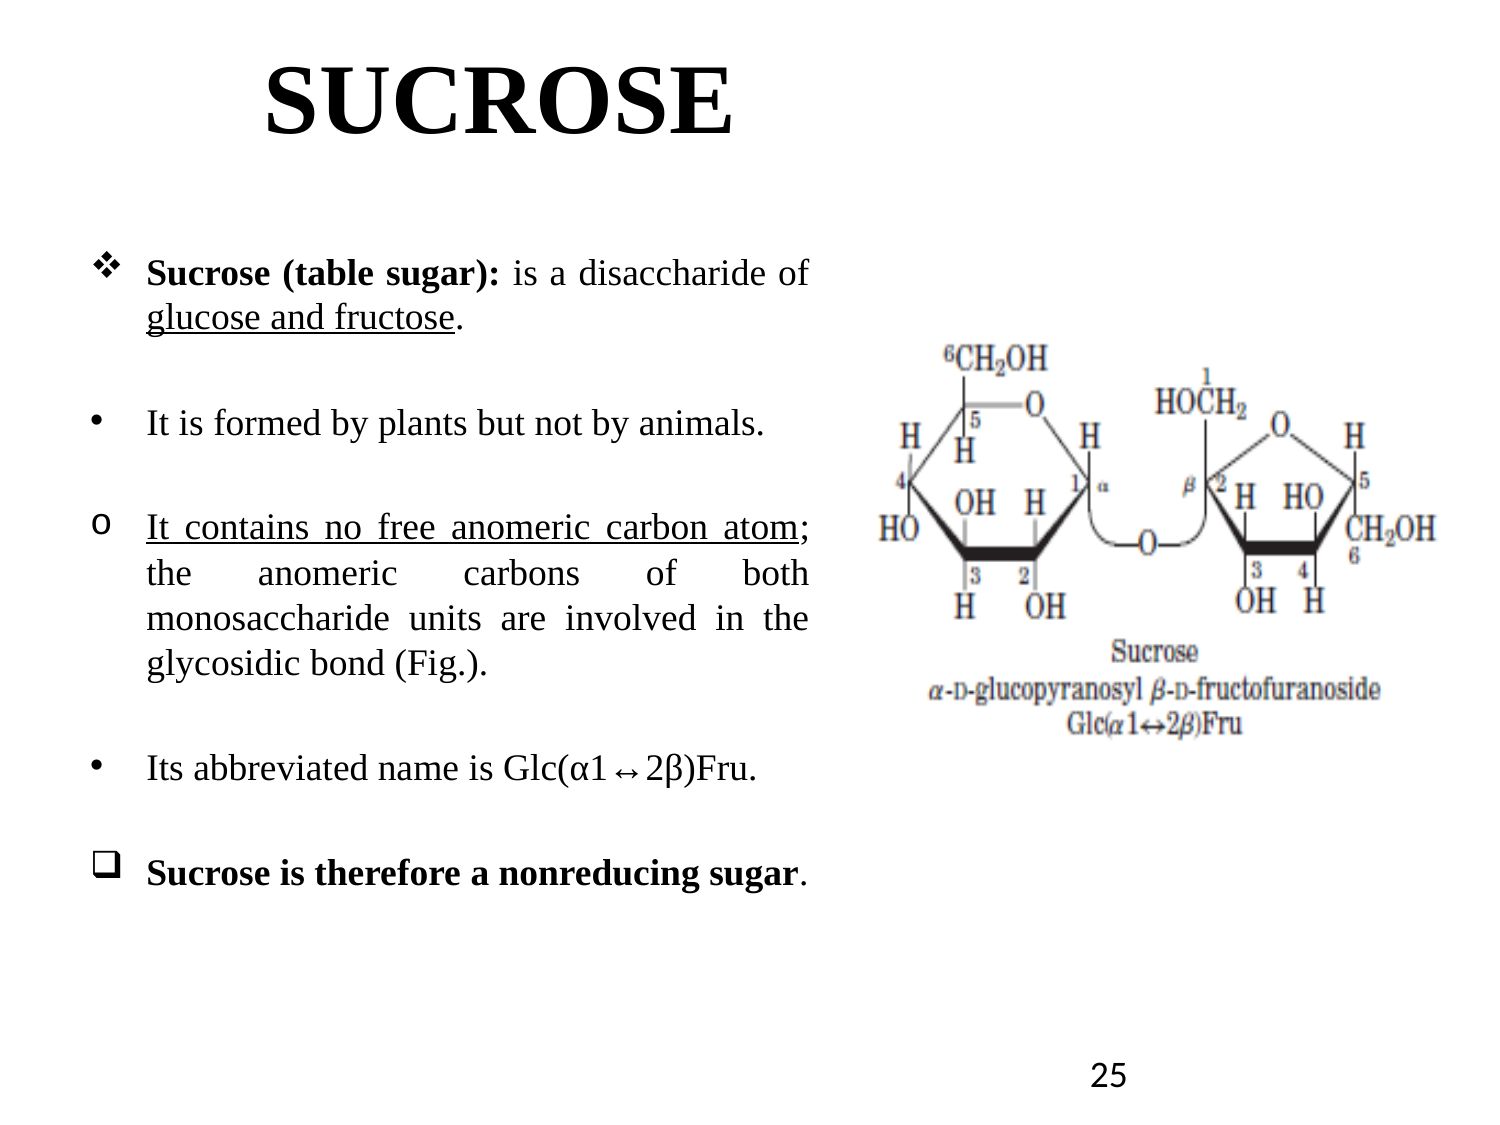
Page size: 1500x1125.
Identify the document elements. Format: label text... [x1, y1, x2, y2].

list Sucrose (table sugar): is a disaccharide of glucose and fructose. It is formed by plants but not by animals. It contains no free anomeric carbon atom; the anomeric carbons of both monosaccharide units are involved in the glycosidic bond (Fig.). Its abbreviated name is Glc(α1↔2β)Fru. Sucrose is therefore a nonreducing sugar. [75, 187, 825, 955]
picture [849, 312, 1460, 776]
title SUCROSE [75, 0, 925, 188]
text_box 25 [1074, 1042, 1425, 1103]
